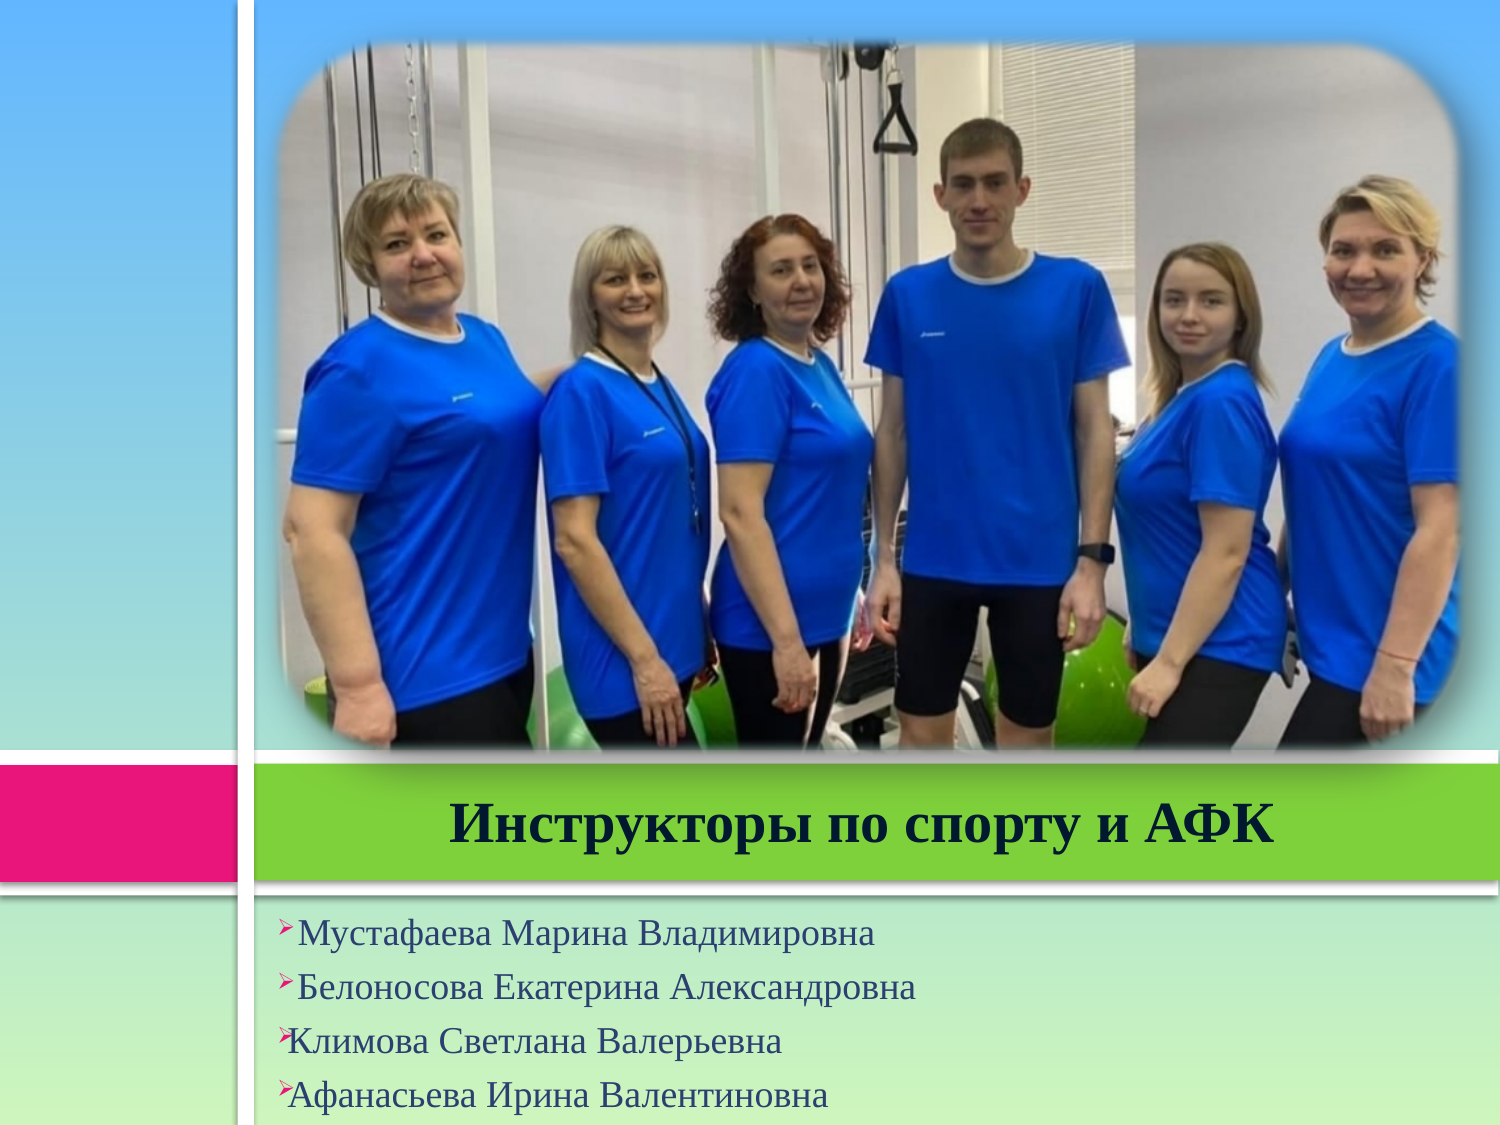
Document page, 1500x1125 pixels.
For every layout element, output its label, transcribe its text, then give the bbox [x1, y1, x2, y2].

list Мустафаева Марина Владимировна Белоносова Екатерина Александровна Климова Светлана Валерьевна Афанасьева Ирина Валентиновна [262, 900, 1463, 1125]
title Инструкторы по спорту и АФК [262, 762, 1463, 875]
picture [269, 34, 1467, 757]
